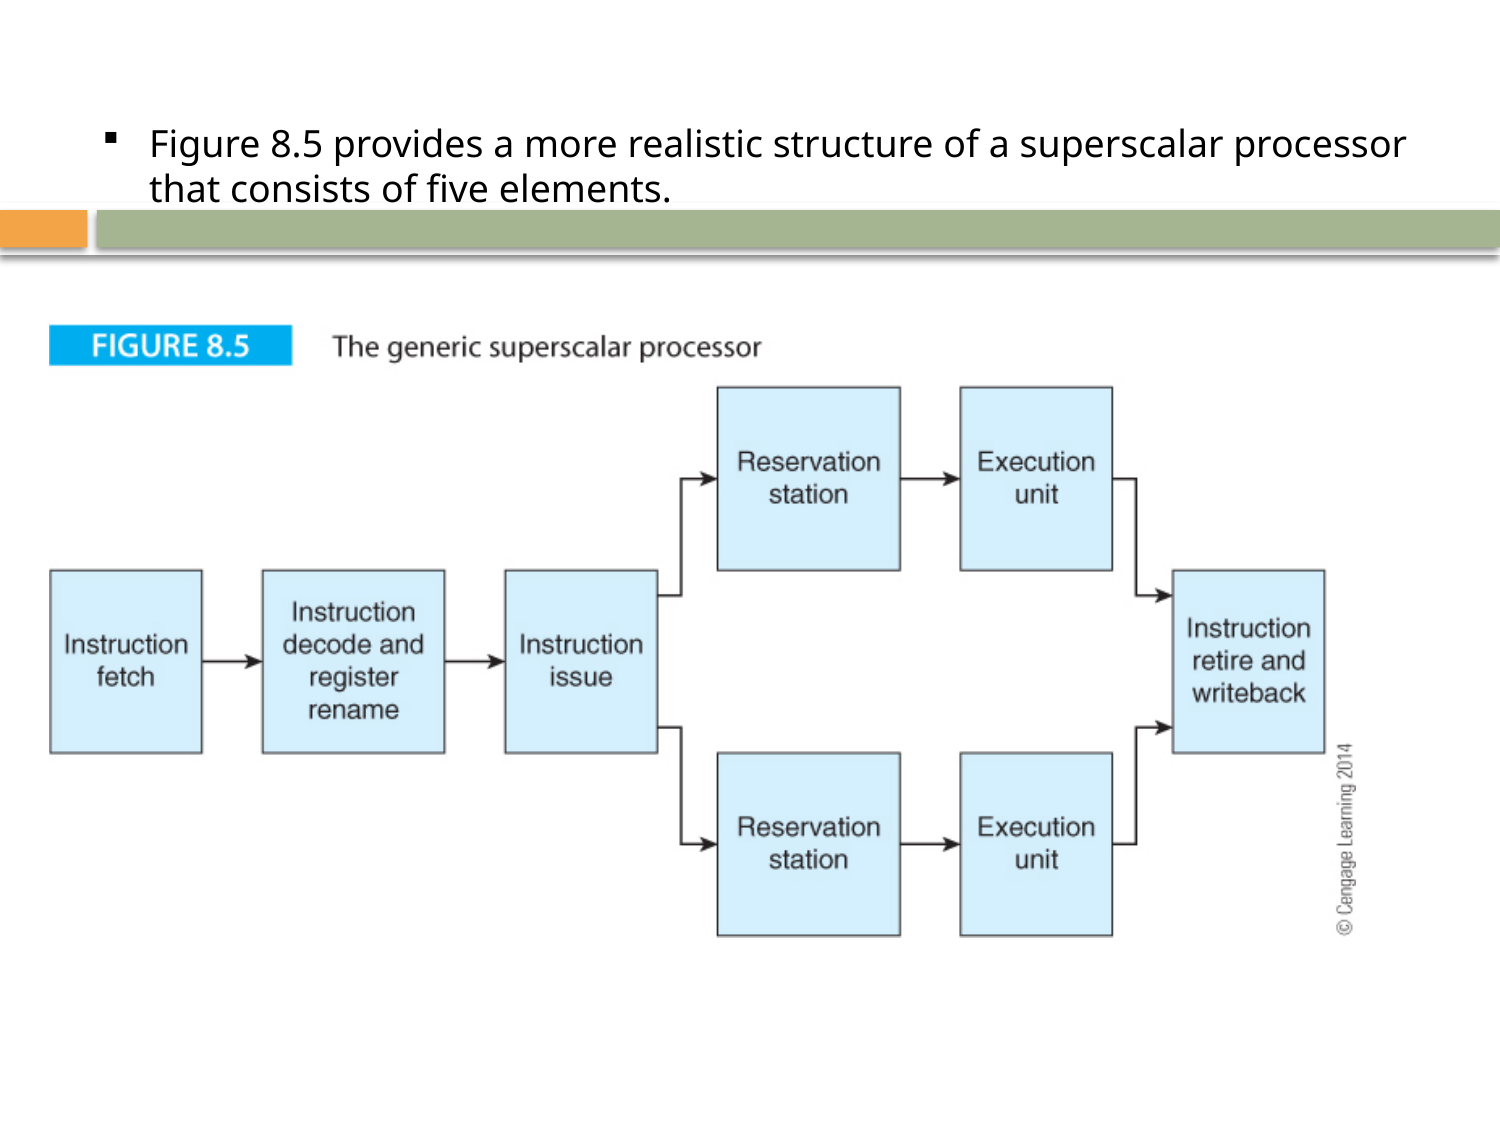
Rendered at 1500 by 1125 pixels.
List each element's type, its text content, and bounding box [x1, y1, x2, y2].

text_box Figure 8.5 provides a more realistic structure of a superscalar processor that consists of five elements. [87, 112, 1475, 218]
picture [49, 324, 1357, 938]
